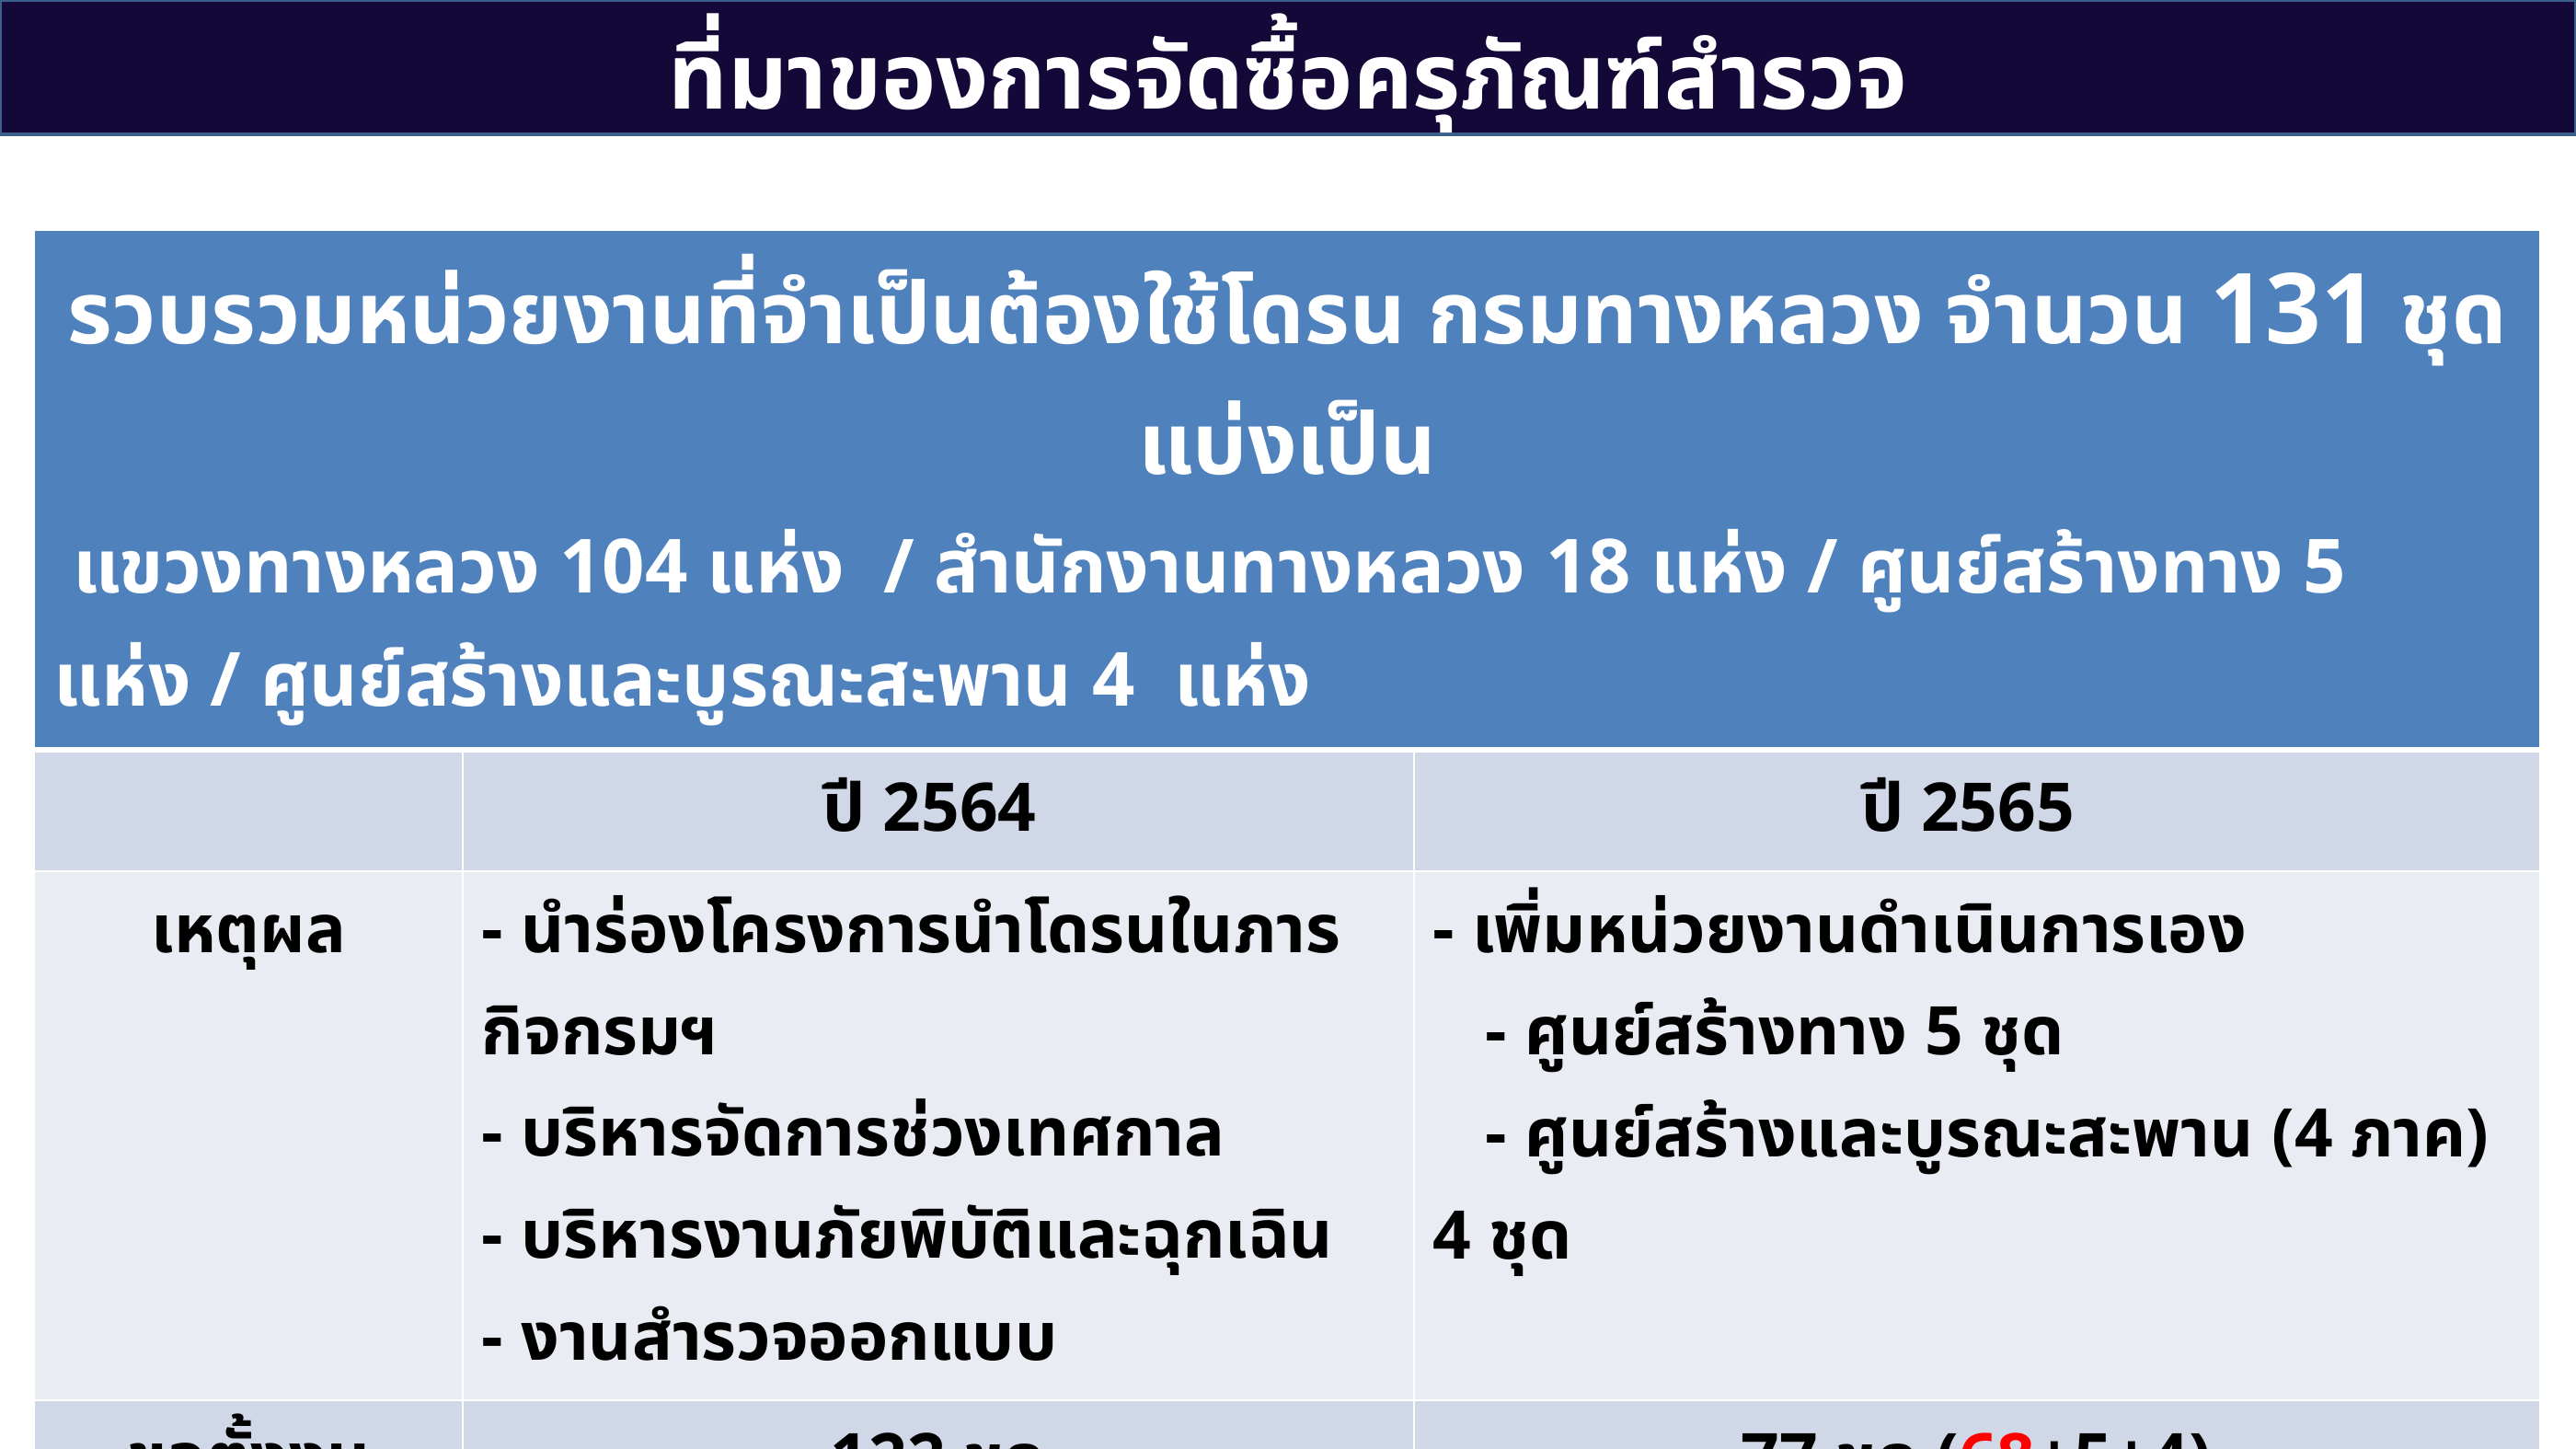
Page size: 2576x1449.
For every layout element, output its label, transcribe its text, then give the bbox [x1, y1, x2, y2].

table_cell ขอตั้งงบประมาณ [35, 1401, 462, 1449]
table_header รวบรวมหน่วยงานที่จำเป็นต้องใช้โดรน กรมทางหลวง จำนวน 131 ชุดแบ่งเป็น แขวงทางหลวง 104 แห่ง / สำนักงานทางหลวง 18 แห่ง / ศูนย์สร้างทาง 5 แห่ง / ศูนย์สร้างและบูรณะสะพาน 4 แห่ง [35, 231, 2539, 747]
table_cell ปี 2565 [1415, 753, 2539, 870]
table_cell เหตุผล [35, 872, 462, 1399]
table_cell ปี 2564 [464, 753, 1413, 870]
table_cell 122 ชุด [464, 1401, 1413, 1449]
table_cell - นำร่องโครงการนำโดรนในภารกิจกรมฯ - บริหารจัดการช่วงเทศกาล - บริหารงานภัยพิบัติและฉุกเฉิน - งานสำรวจออกแบบ [464, 872, 1413, 1399]
table_cell - เพิ่มหน่วยงานดำเนินการเอง - ศูนย์สร้างทาง 5 ชุด - ศูนย์สร้างและบูรณะสะพาน (4 ภาค) 4 ชุด [1415, 872, 2539, 1399]
text_box ที่มาของการจัดซื้อครุภัณฑ์สำรวจ [0, 0, 2576, 136]
table_cell [35, 753, 462, 870]
table_cell 77 ชุด (68+5+4) [1415, 1401, 2539, 1449]
